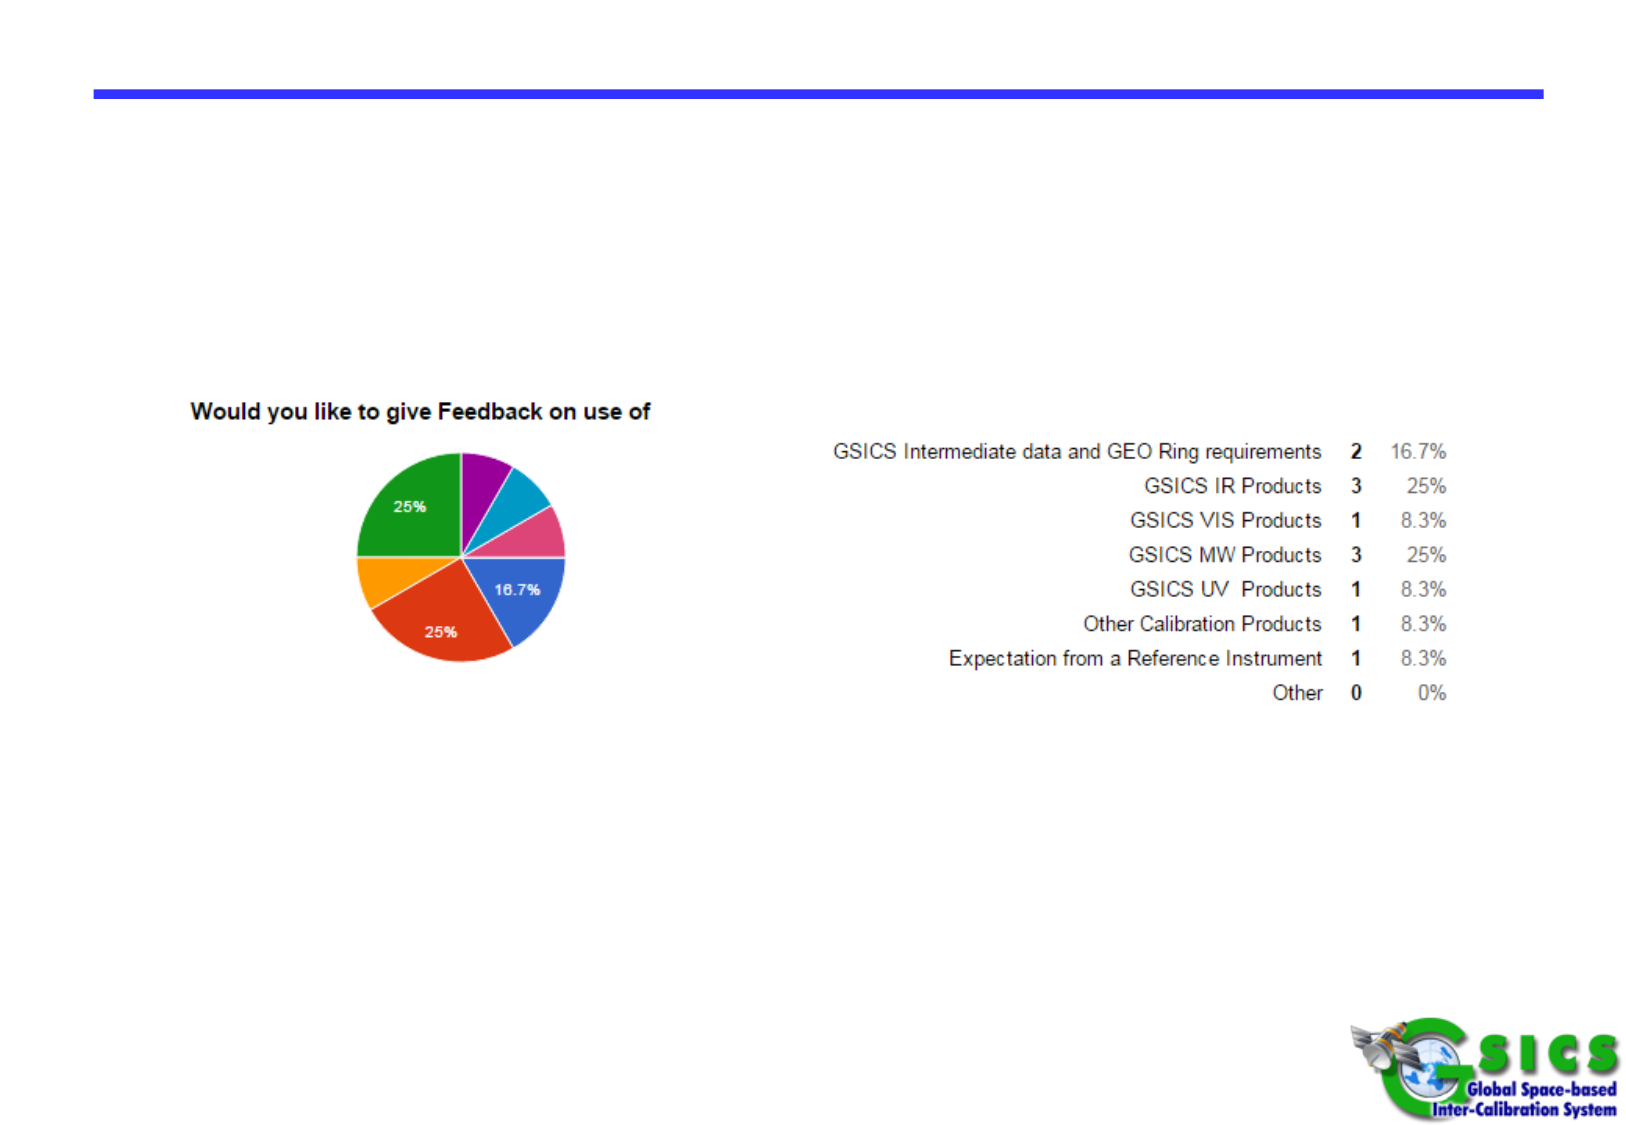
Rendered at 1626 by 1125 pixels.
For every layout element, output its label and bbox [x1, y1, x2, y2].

picture [1343, 1010, 1625, 1125]
list [157, 354, 1473, 727]
